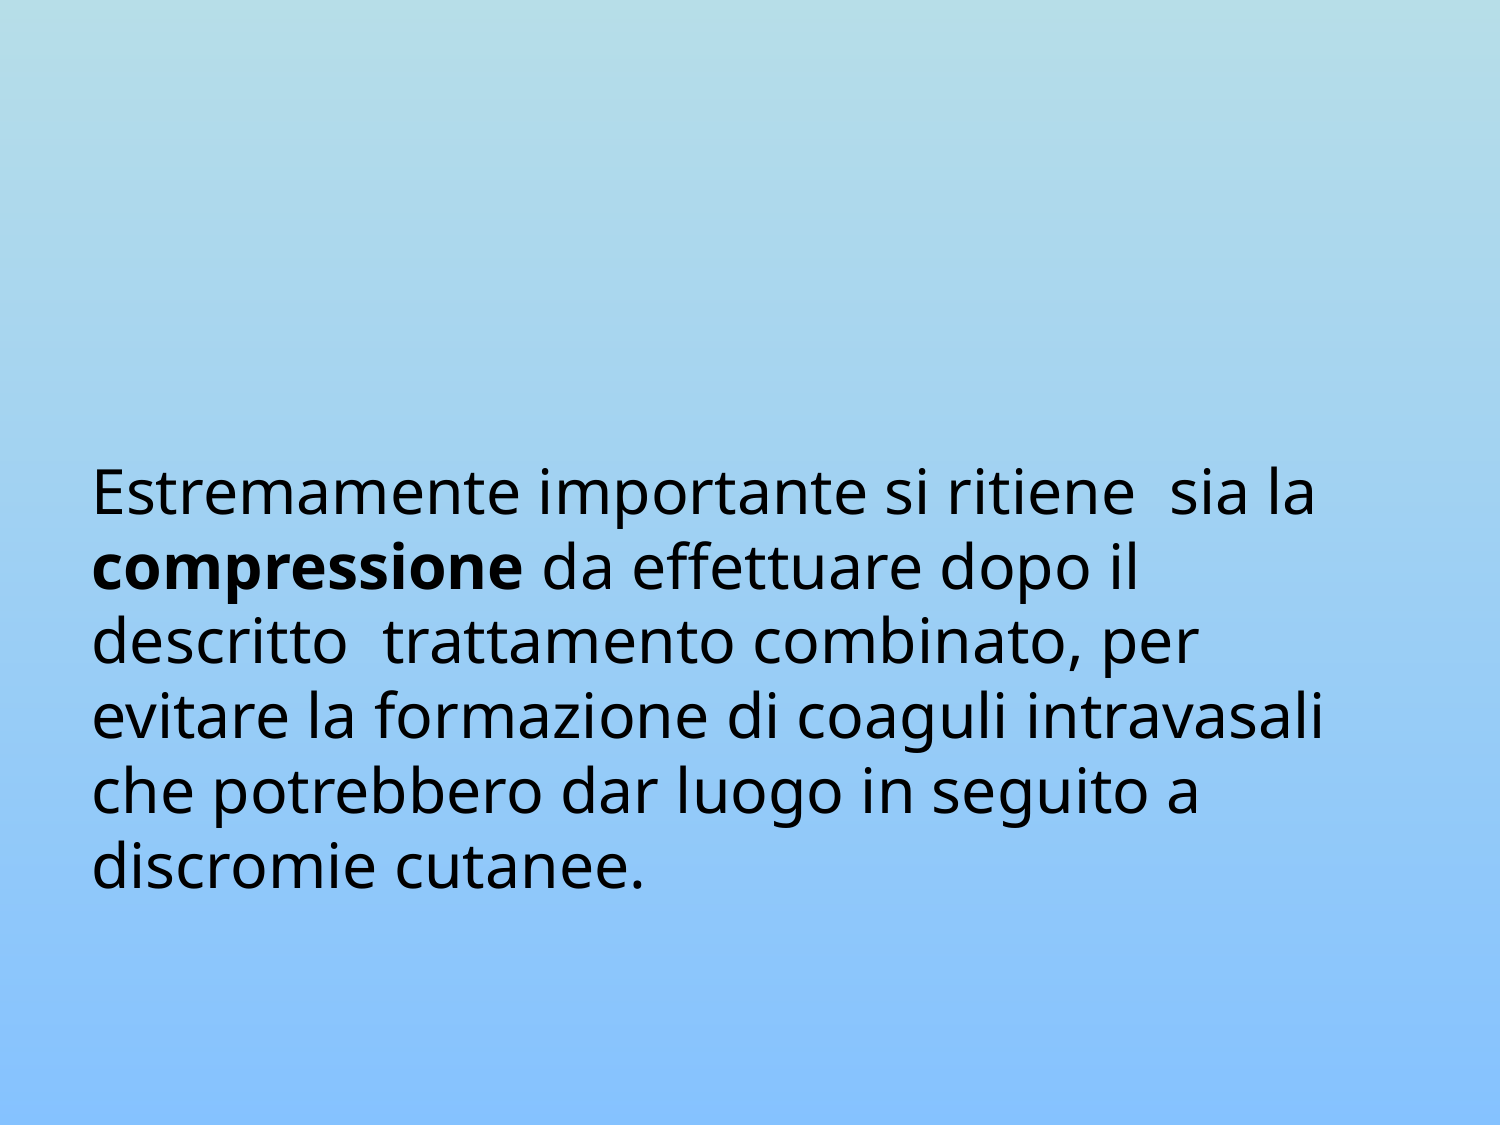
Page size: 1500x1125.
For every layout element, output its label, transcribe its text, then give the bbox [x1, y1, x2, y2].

text_box Estremamente importante si ritiene sia la compressione da effettuare dopo il descritto trattamento combinato, per evitare la formazione di coaguli intravasali che potrebbero dar luogo in seguito a discromie cutanee. [76, 444, 1424, 984]
